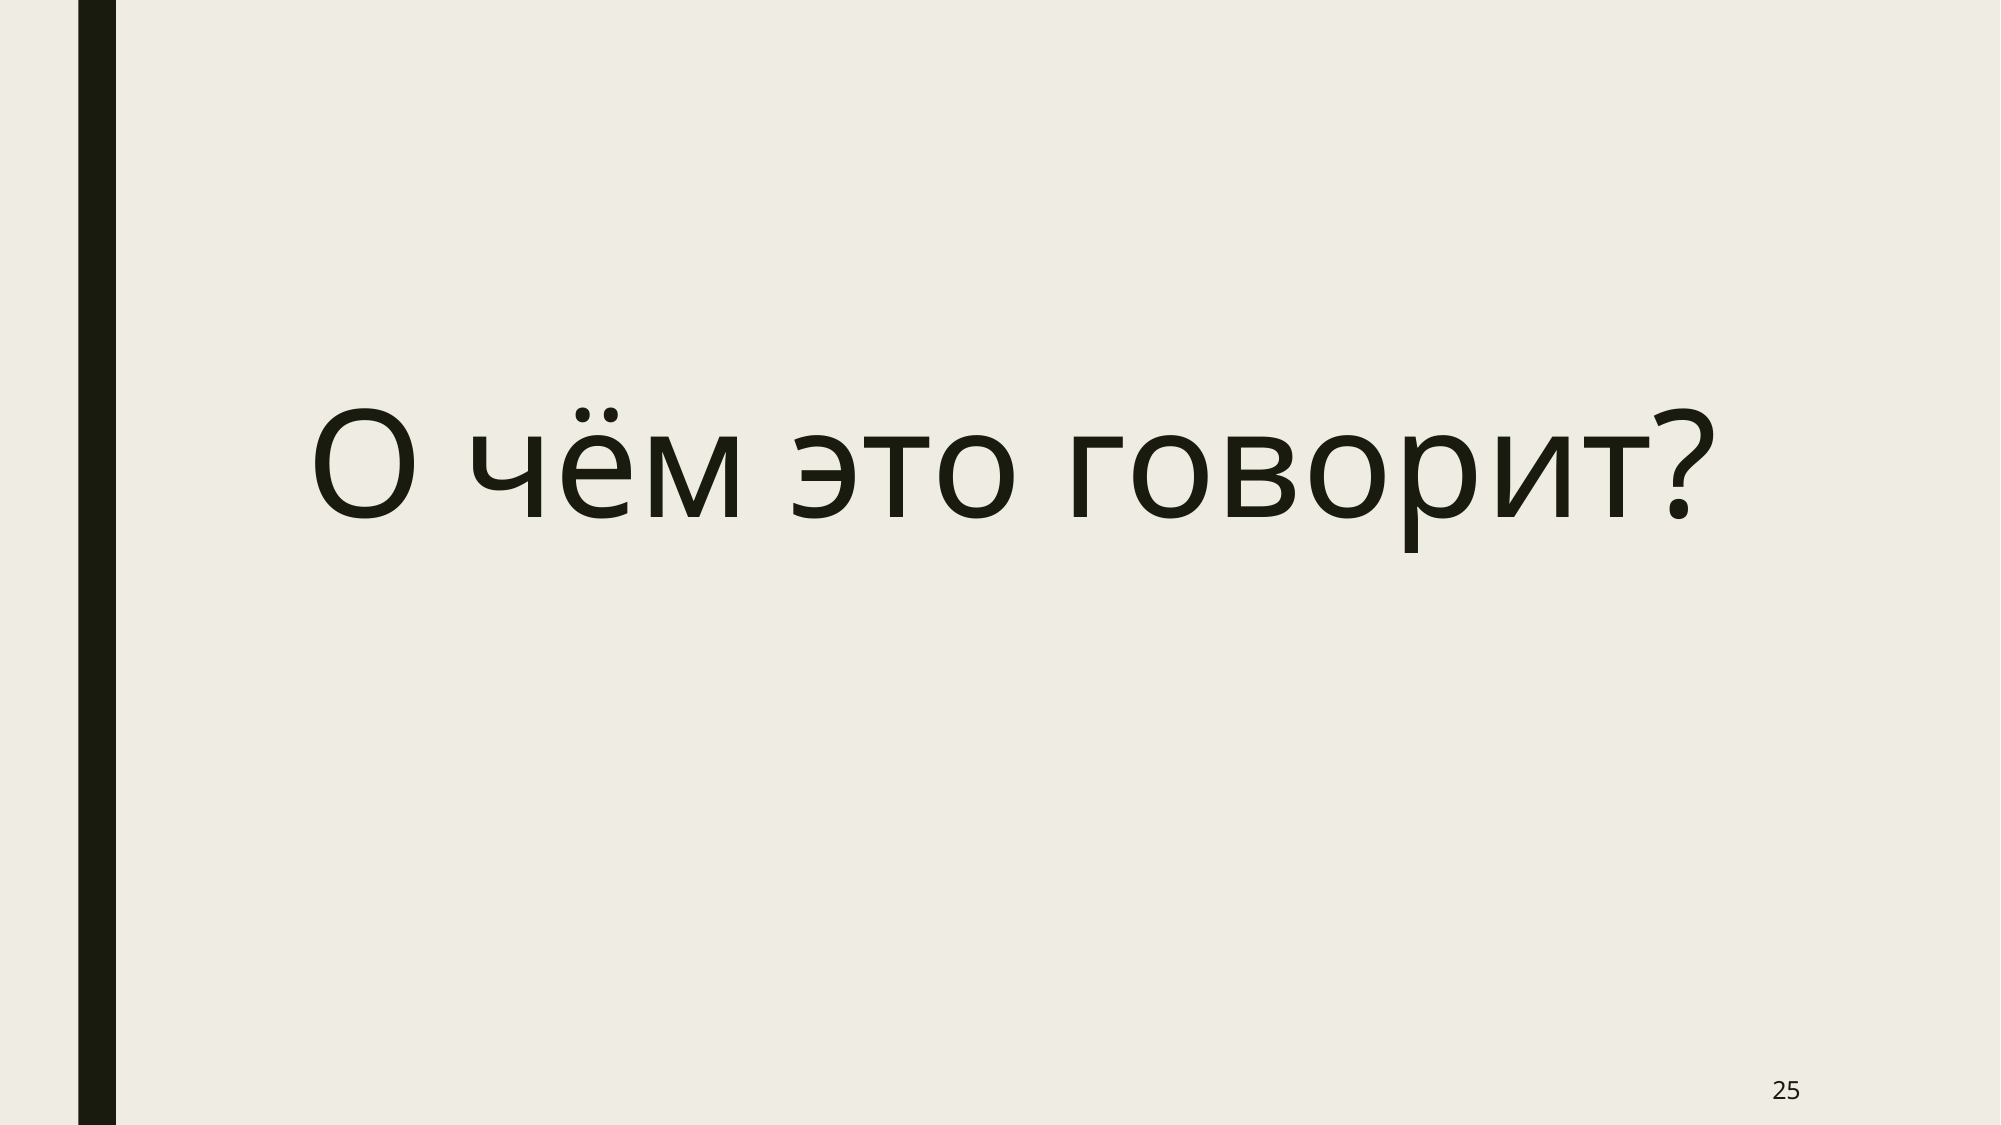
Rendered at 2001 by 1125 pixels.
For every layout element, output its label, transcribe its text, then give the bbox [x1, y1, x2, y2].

slide_number 25 [1553, 1058, 1816, 1125]
list О чём это говорит? [225, 375, 1800, 963]
